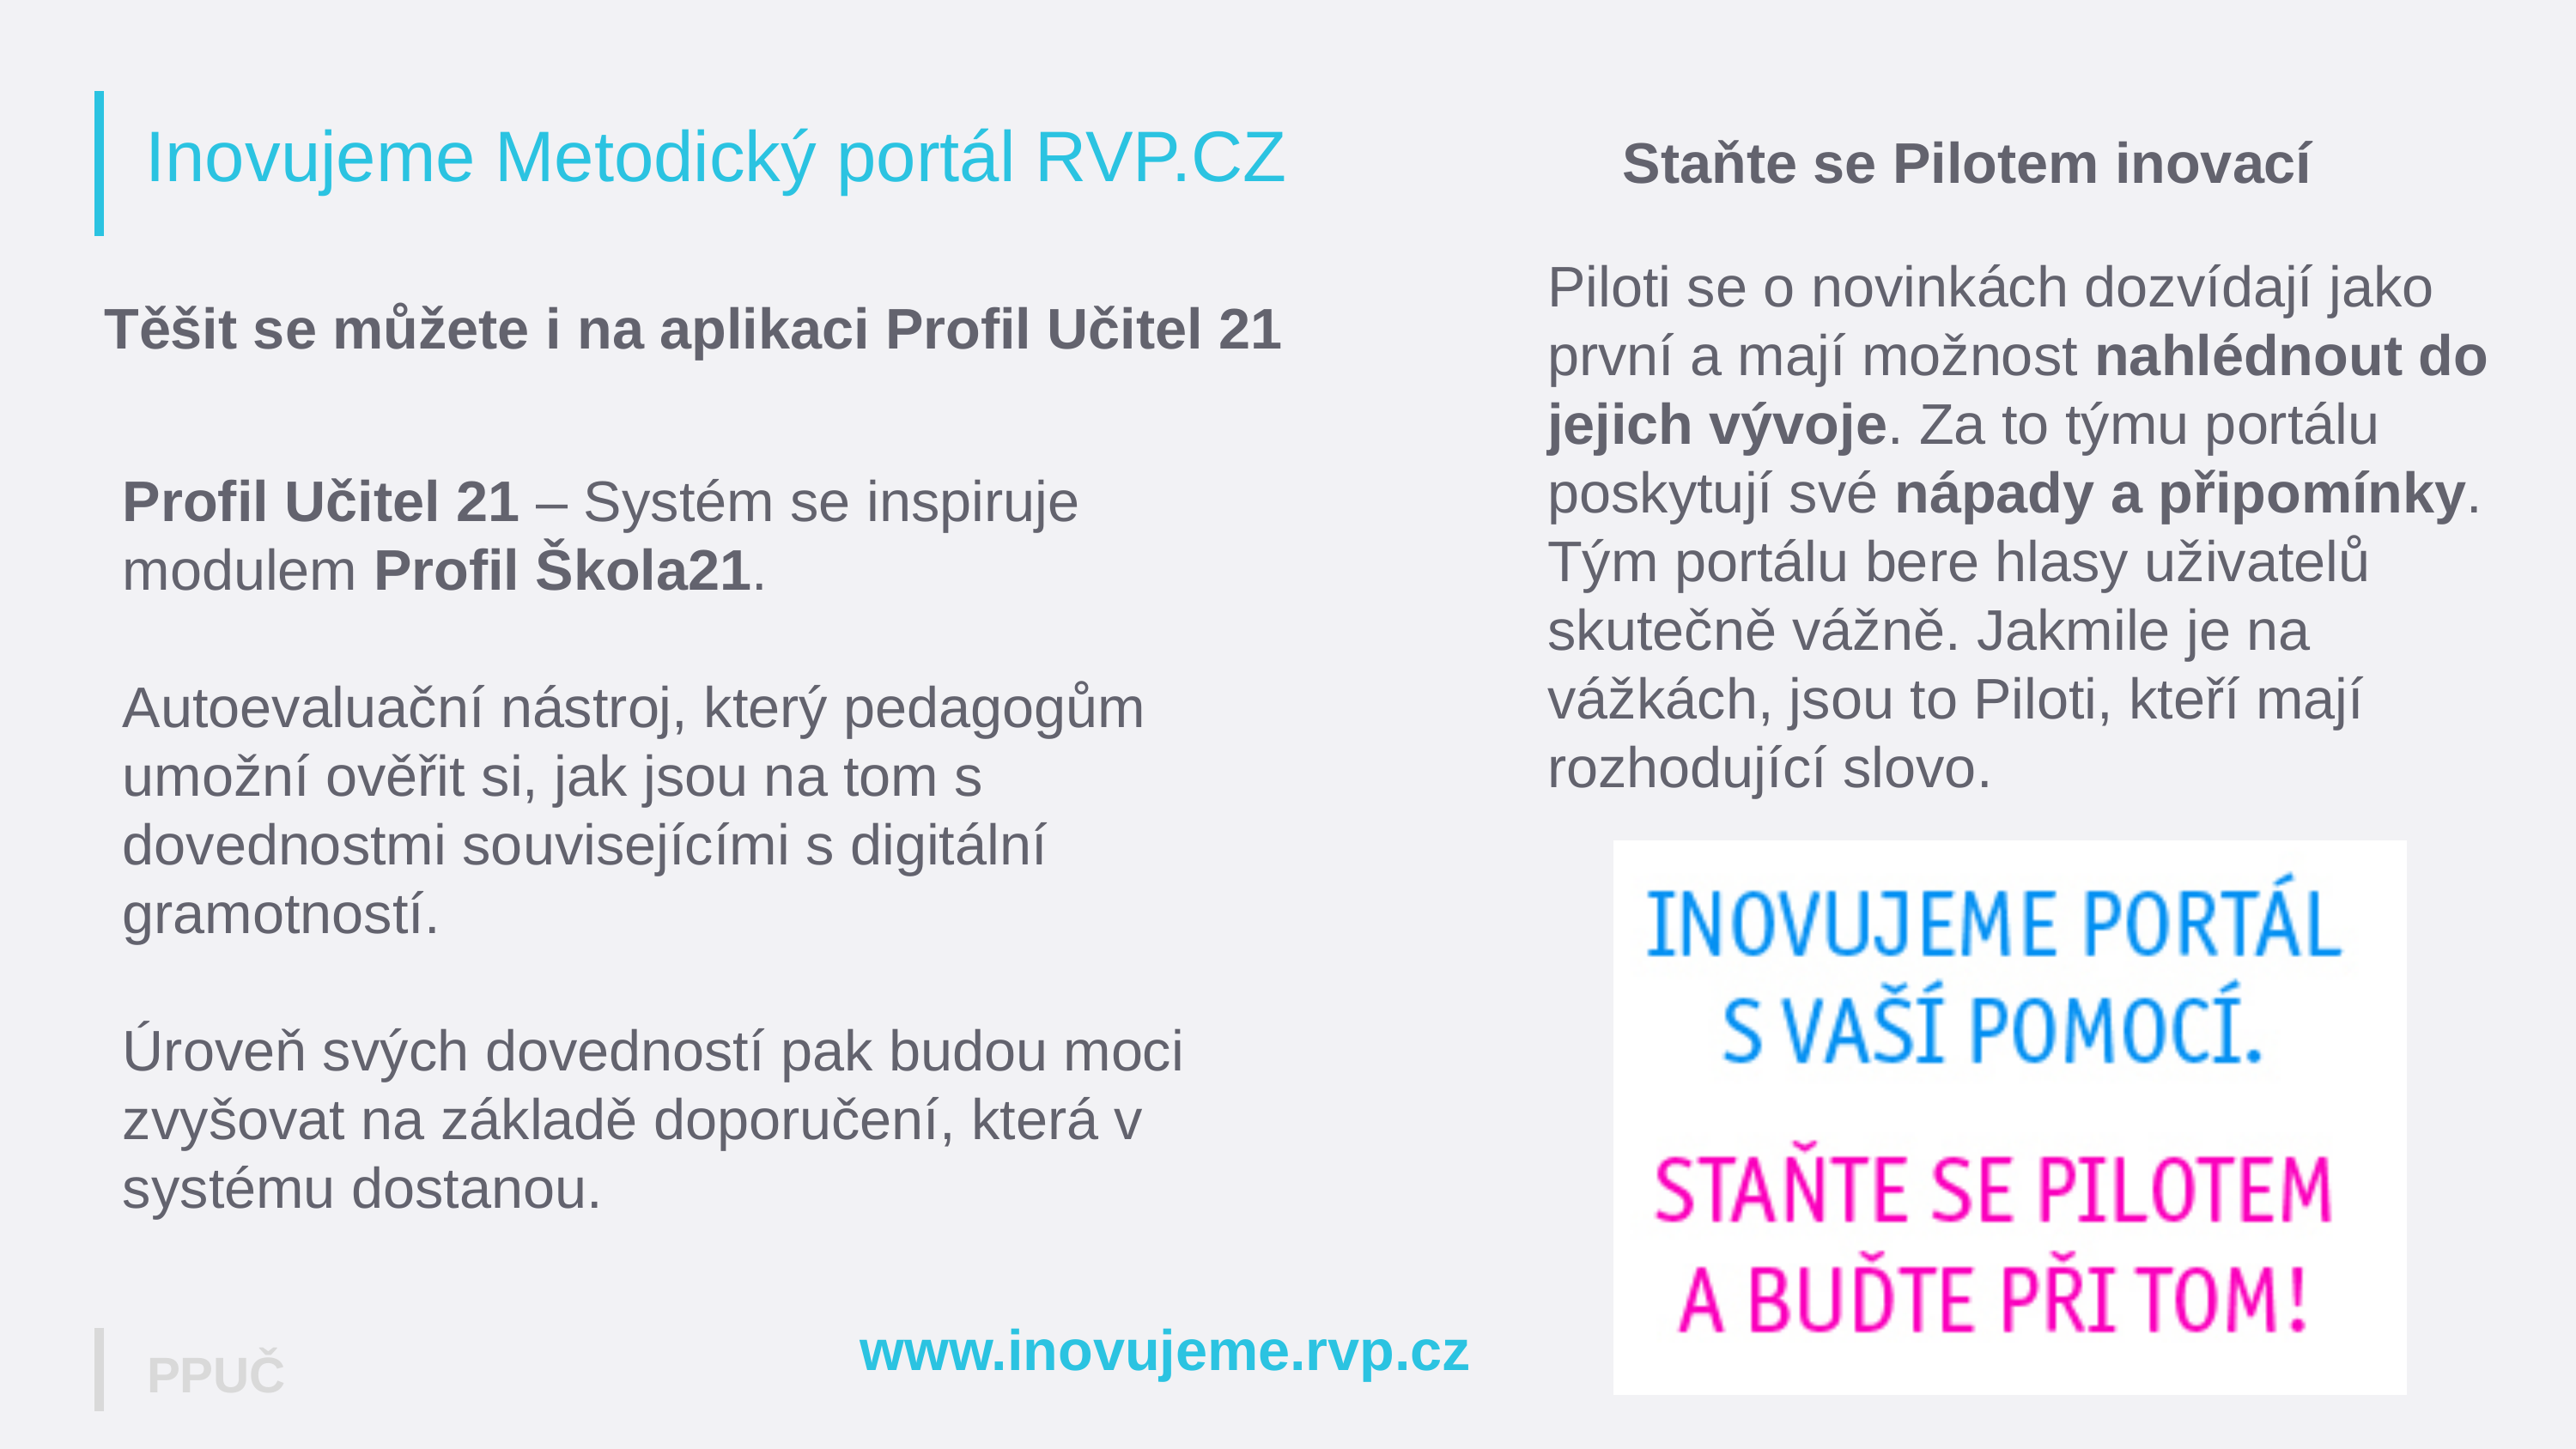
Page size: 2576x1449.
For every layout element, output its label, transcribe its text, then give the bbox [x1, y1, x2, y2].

text_box www.inovujeme.rvp.cz [847, 1307, 1485, 1388]
text_box Těšit se můžete i na aplikaci Profil Učitel 21 [91, 216, 1342, 367]
text_box Piloti se o novinkách dozvídají jako první a mají možnost nahlédnout do jejich vývoje. Za to týmu portálu poskytují své nápady a připomínky. Tým portálu bere hlasy uživatelů skutečně vážně. Jakmile je na vážkách, jsou to Piloti, kteří mají rozhodující slovo. [1534, 243, 2533, 874]
title Inovujeme Metodický portál RVP.CZ [132, 112, 2458, 204]
text_box Staňte se Pilotem inovací [1610, 51, 2361, 201]
picture [1613, 840, 2407, 1395]
text_box Profil Učitel 21 – Systém se inspiruje modulem Profil Škola21. Autoevaluační nástroj, který pedagogům umožní ověřit si, jak jsou na tom s dovednostmi souvisejícími s digitální gramotností. Úroveň svých dovedností pak budou moci zvyšovat na základě doporučení, která v systému dostanou. [110, 458, 1256, 1284]
